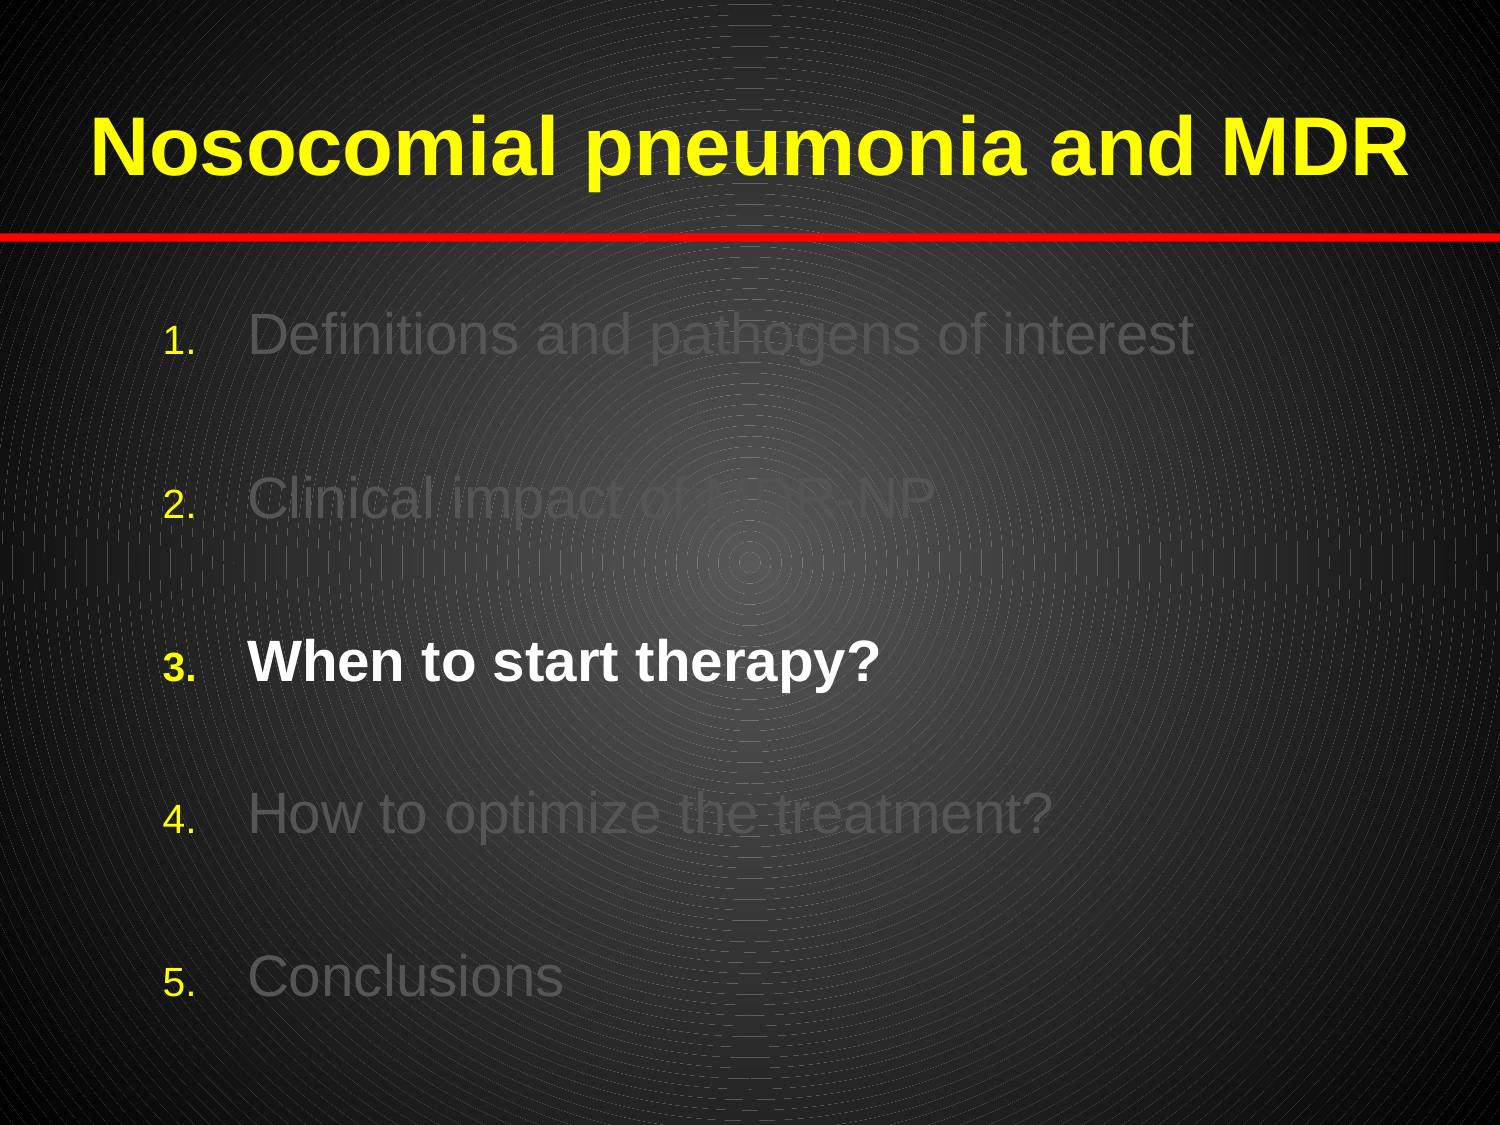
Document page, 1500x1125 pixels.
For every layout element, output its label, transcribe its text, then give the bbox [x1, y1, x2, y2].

list Definitions and pathogens of interest Clinical impact of MDR-NP When to start therapy? How to optimize the treatment? Conclusions [147, 289, 1416, 965]
title Nosocomial pneumonia and MDR [0, 18, 1500, 200]
